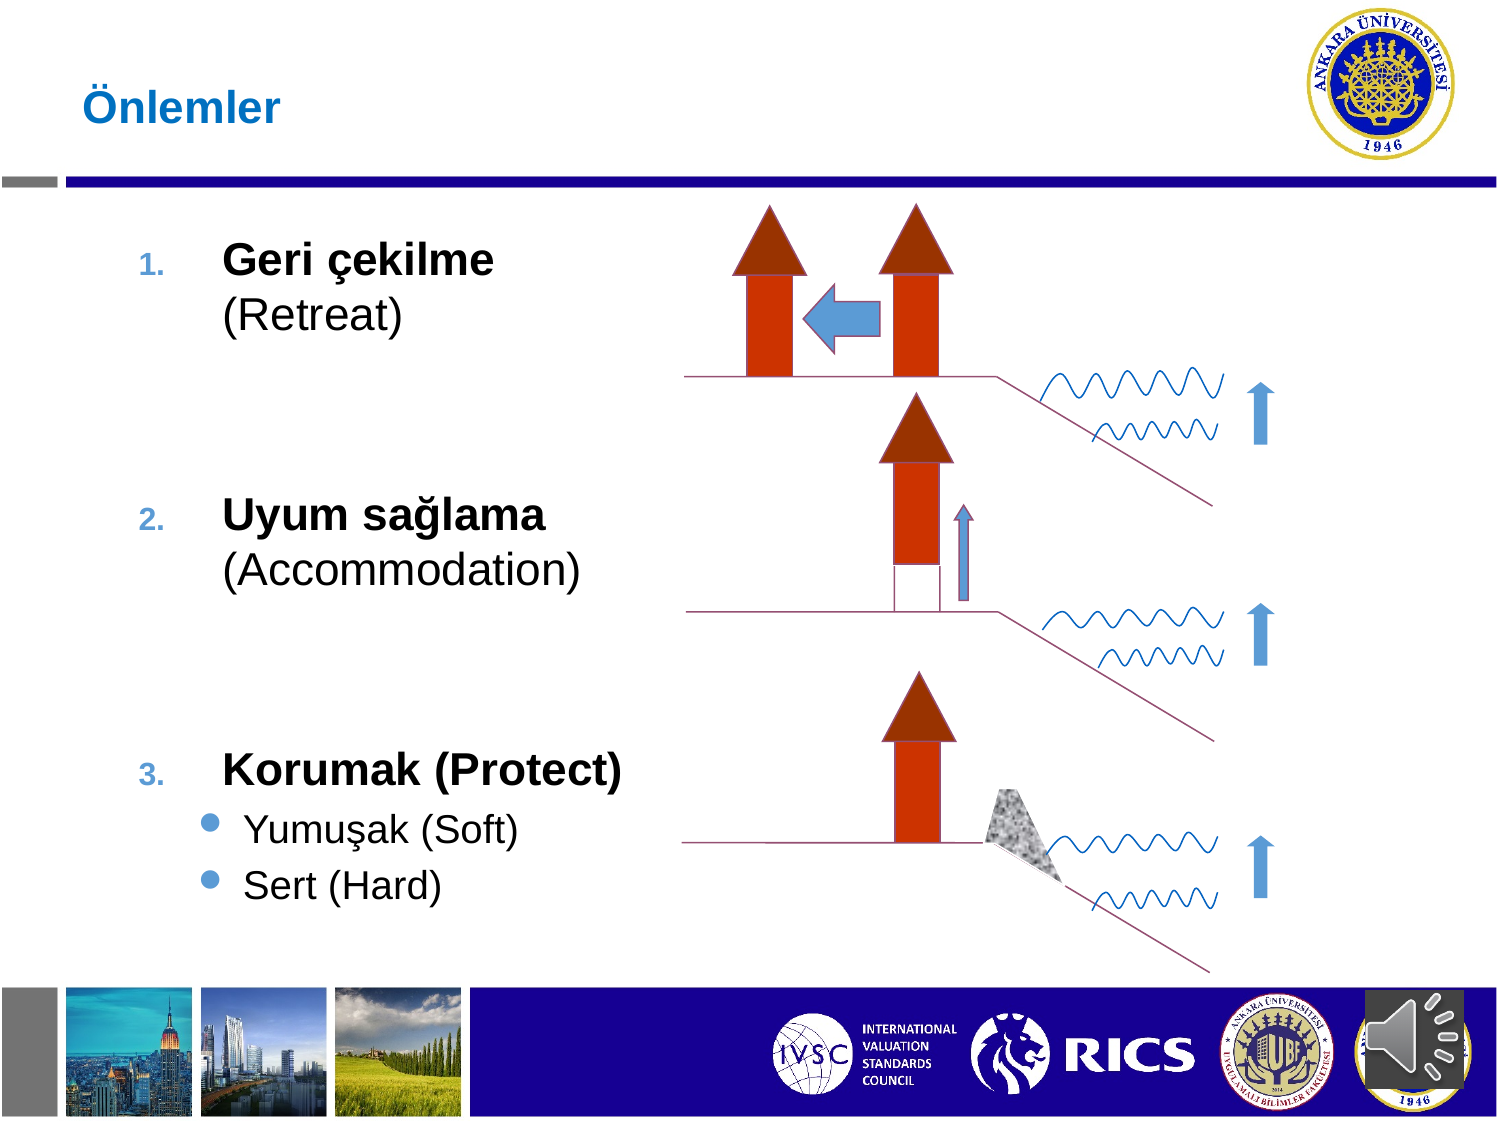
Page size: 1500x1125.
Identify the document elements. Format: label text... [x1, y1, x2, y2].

text_box Geri çekilme (Retreat) Uyum sağlama (Accommodation) Korumak (Protect) Yumuşak (Soft) Sert (Hard) [123, 155, 641, 933]
text_box Önlemler [67, 70, 921, 140]
picture [2, 0, 1497, 1121]
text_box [681, 204, 1273, 973]
